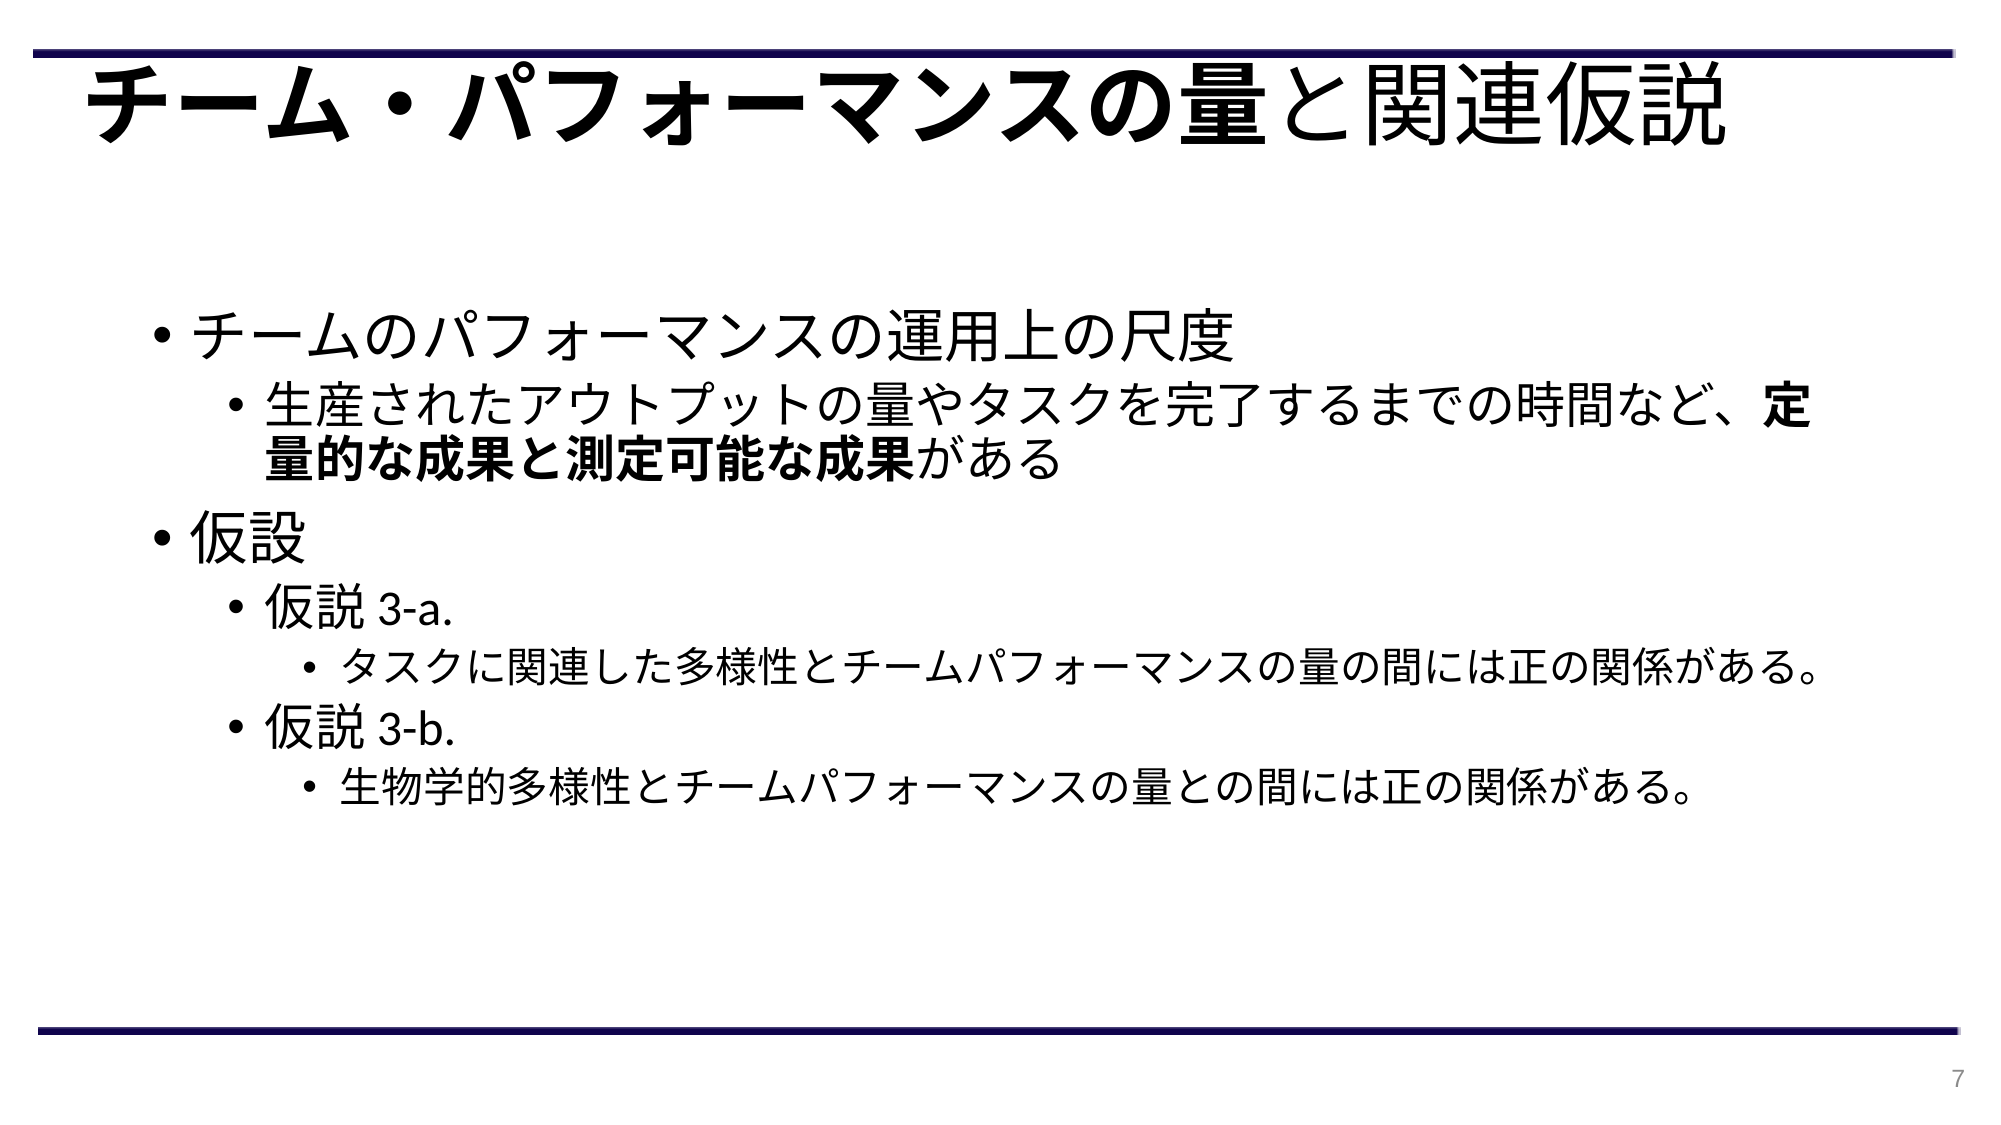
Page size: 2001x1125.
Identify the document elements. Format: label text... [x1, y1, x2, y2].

list チームのパフォーマンスの運用上の尺度 生産されたアウトプットの量やタスクを完了するまでの時間など、定量的な成果と測定可能な成果がある 仮設 仮説3-a. タスクに関連した多様性とチームパフォーマンスの量の間には正の関係がある。 仮説3-b. 生物学的多様性とチームパフォーマンスの量との間には正の関係がある。 [137, 299, 1863, 1014]
picture [33, 49, 66, 58]
slide_number 7 [1862, 1042, 1981, 1114]
picture [1792, 49, 1956, 58]
title チーム・パフォーマンスの量と関連仮説 [66, 0, 1792, 218]
picture [38, 1027, 1961, 1035]
